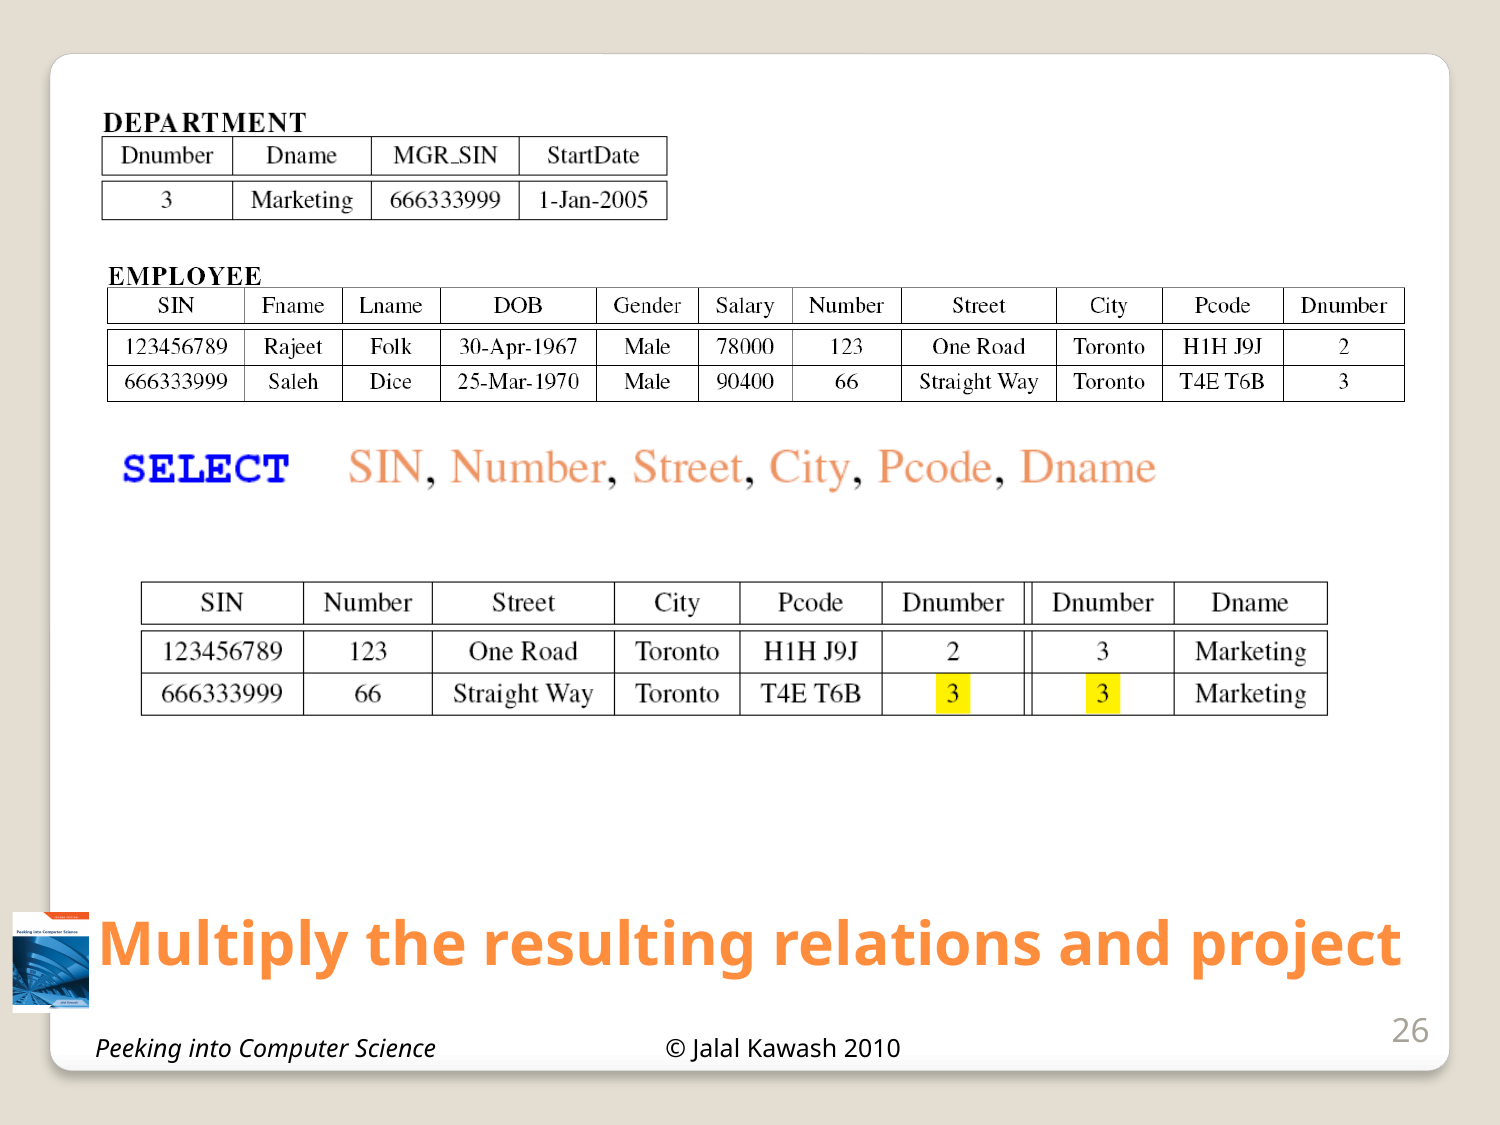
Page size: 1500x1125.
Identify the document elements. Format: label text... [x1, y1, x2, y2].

picture [99, 87, 676, 234]
picture [12, 912, 89, 1013]
picture [99, 249, 1413, 417]
slide_number 26 [1369, 1002, 1445, 1063]
title Multiply the resulting relations and project [82, 817, 1425, 991]
picture [124, 562, 1351, 732]
picture [112, 437, 1376, 501]
